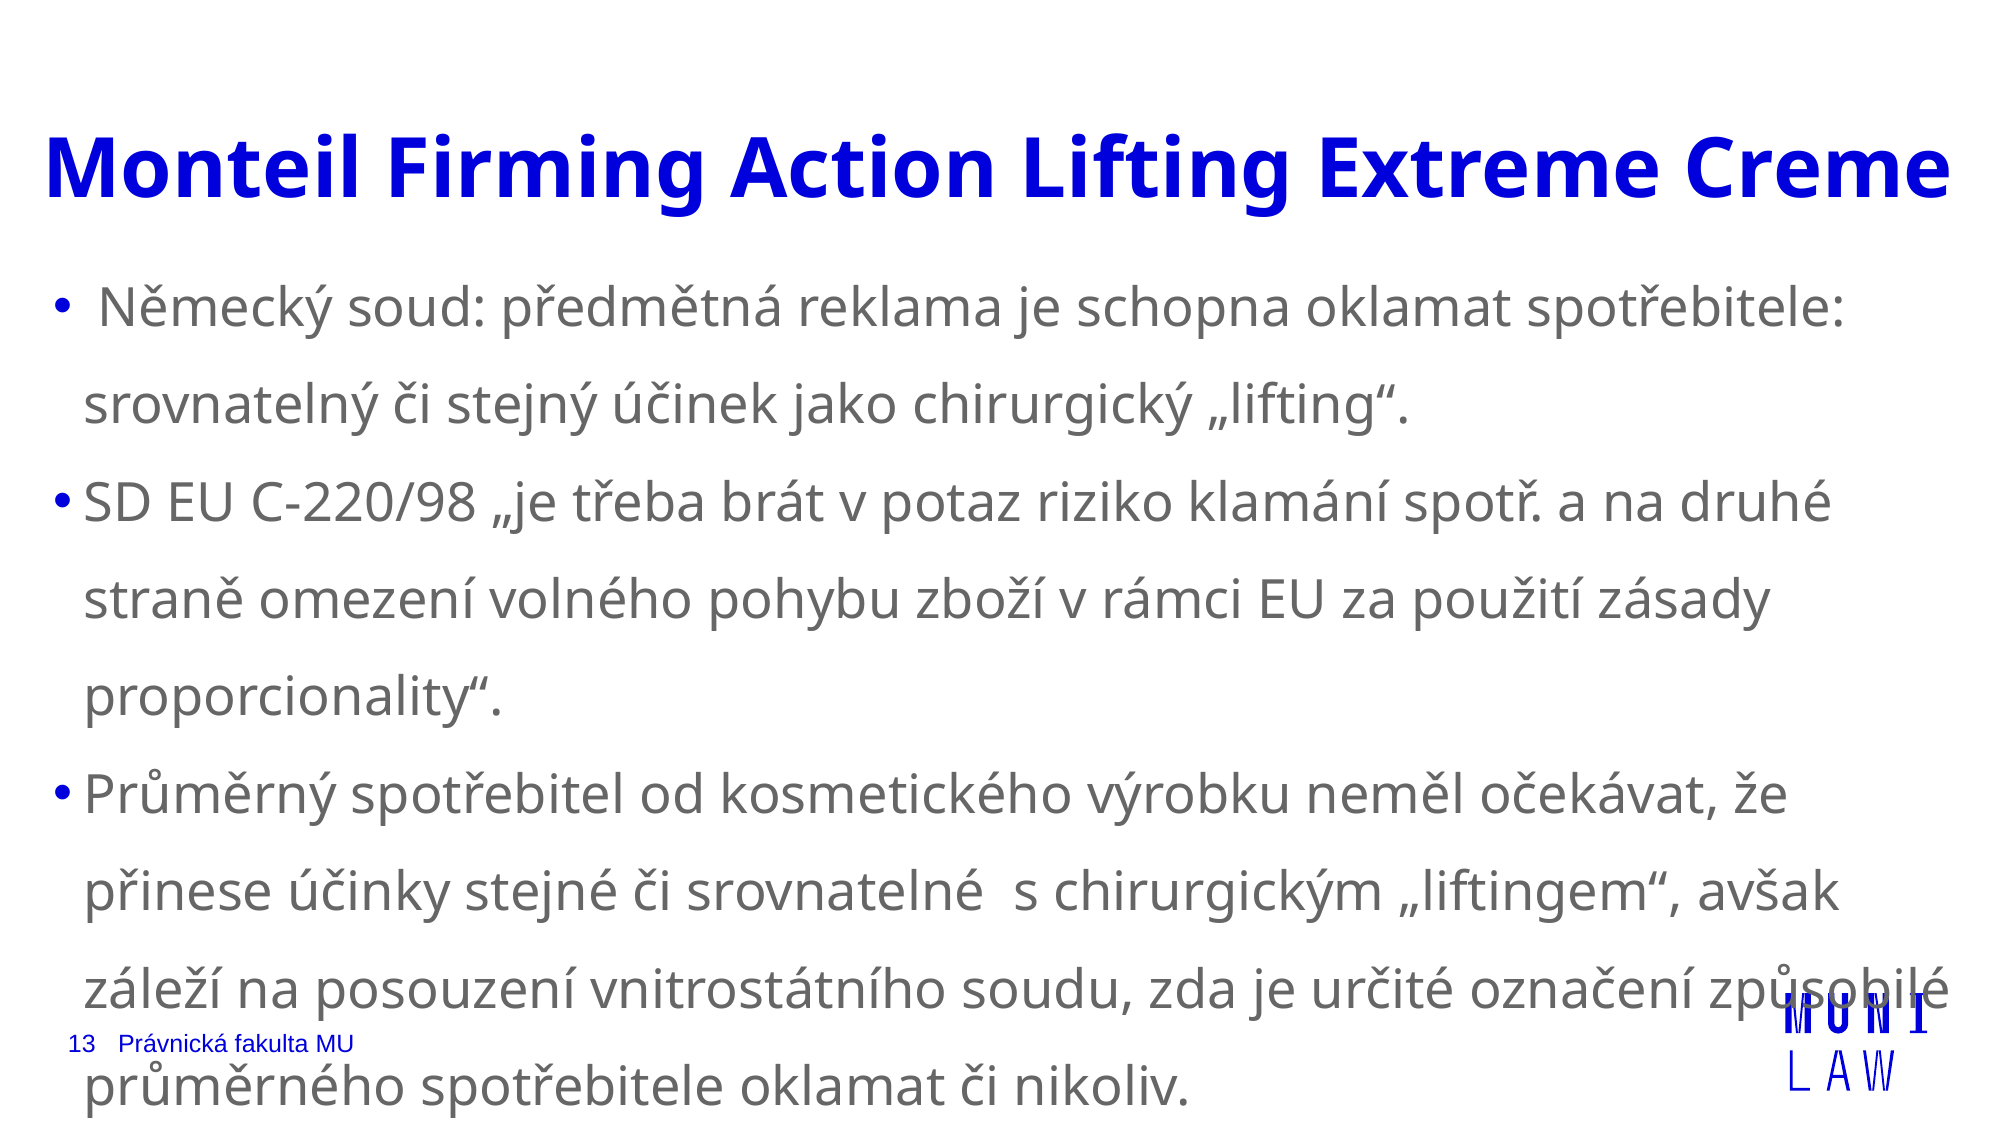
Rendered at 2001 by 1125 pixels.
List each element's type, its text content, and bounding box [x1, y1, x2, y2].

slide_number 13 [67, 1021, 110, 1063]
list Německý soud: předmětná reklama je schopna oklamat spotřebitele: srovnatelný či stejný účinek jako chirurgický „lifting“. SD EU C-220/98 „je třeba brát v potaz riziko klamání spotř. a na druhé straně omezení volného pohybu zboží v rámci EU za použití zásady proporcionality“. Průměrný spotřebitel od kosmetického výrobku neměl očekávat, že přinese účinky stejné či srovnatelné s chirurgickým „liftingem“, avšak záleží na posouzení vnitrostátního soudu, zda je určité označení způsobilé průměrného spotřebitele oklamat či nikoliv. [42, 239, 1974, 1063]
title Monteil Firming Action Lifting Extreme Creme [42, 130, 2000, 222]
footer Právnická fakulta MU [118, 1021, 1418, 1063]
